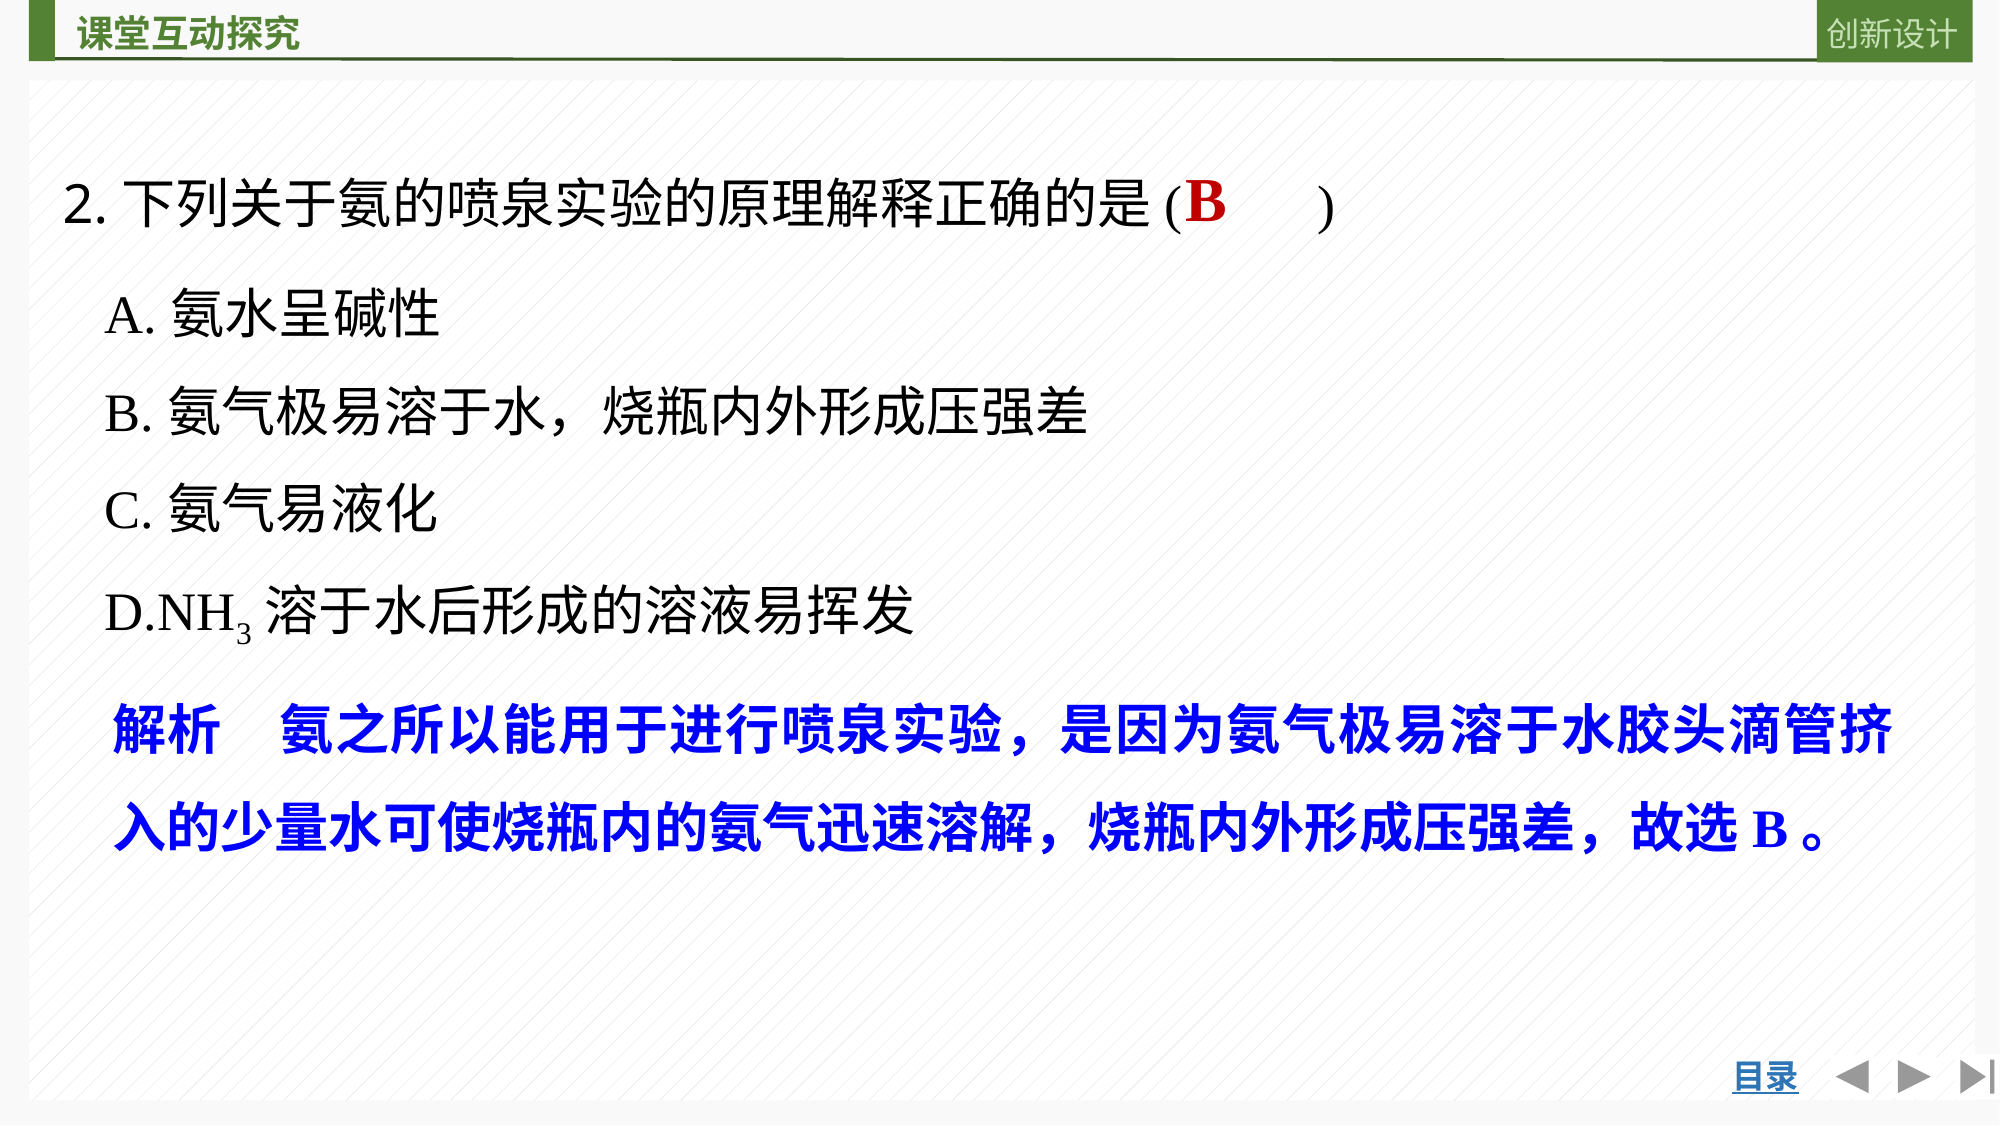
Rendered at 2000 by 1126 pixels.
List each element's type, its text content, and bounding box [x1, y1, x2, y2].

text_box A.氨水呈碱性 B.氨气极易溶于水，烧瓶内外形成压强差 C.氨气易液化 D.NH3溶于水后形成的溶液易挥发 [84, 237, 1955, 661]
text_box B [1170, 151, 1239, 242]
text_box 解析 氨之所以能用于进行喷泉实验，是因为氨气极易溶于水胶头滴管挤入的少量水可使烧瓶内的氨气迅速溶解，烧瓶内外形成压强差，故选B。 [92, 653, 1916, 869]
text_box 2.下列关于氨的喷泉实验的原理解释正确的是( ) [42, 126, 1955, 245]
